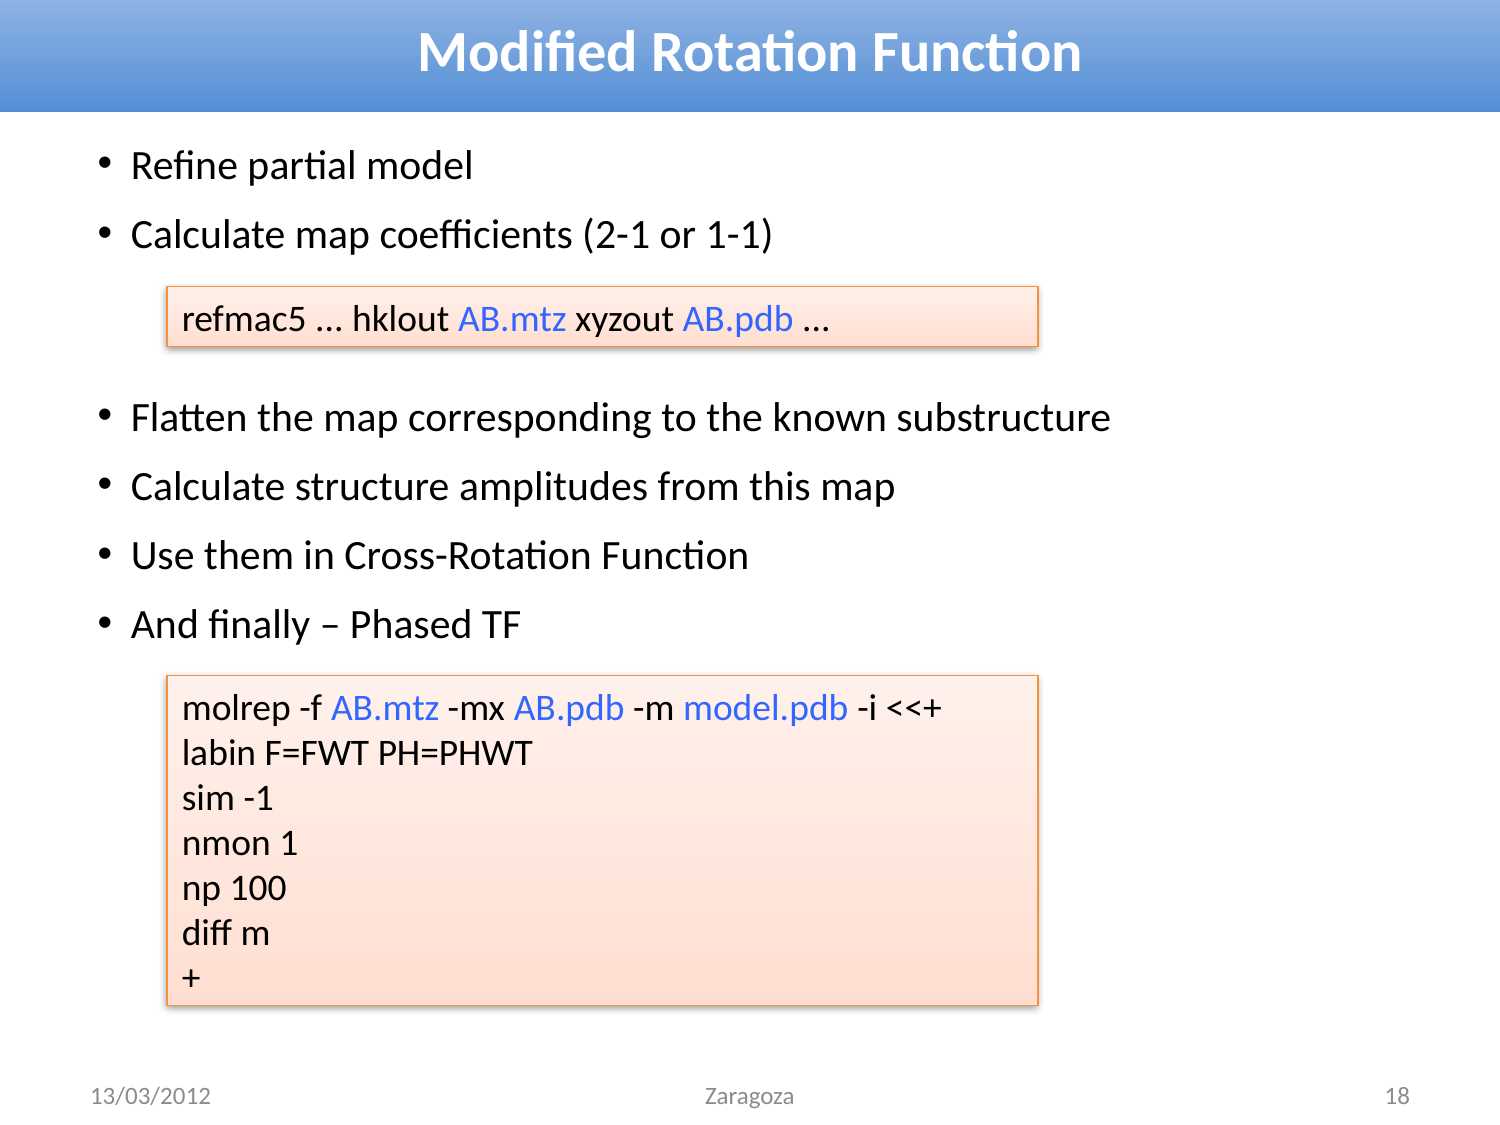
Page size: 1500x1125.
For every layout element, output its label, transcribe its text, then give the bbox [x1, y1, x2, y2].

text_box refmac5 ... hklout AB.mtz xyzout AB.pdb ... [166, 286, 1039, 347]
slide_number 18 [1074, 1065, 1425, 1125]
text_box molrep -f AB.mtz -mx AB.pdb -m model.pdb -i <<+ labin F=FWT PH=PHWT sim -1 nmon 1 np 100 diff m + [166, 675, 1039, 1006]
title Modified Rotation Function [0, 0, 1500, 112]
list Refine partial model Calculate map coefficients (2-1 or 1-1) Flatten the map corresponding to the known substructure Calculate structure amplitudes from this map Use them in Cross-Rotation Function And finally – Phased TF [75, 130, 1425, 657]
footer Zaragoza [512, 1065, 988, 1125]
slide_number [75, 1065, 425, 1125]
